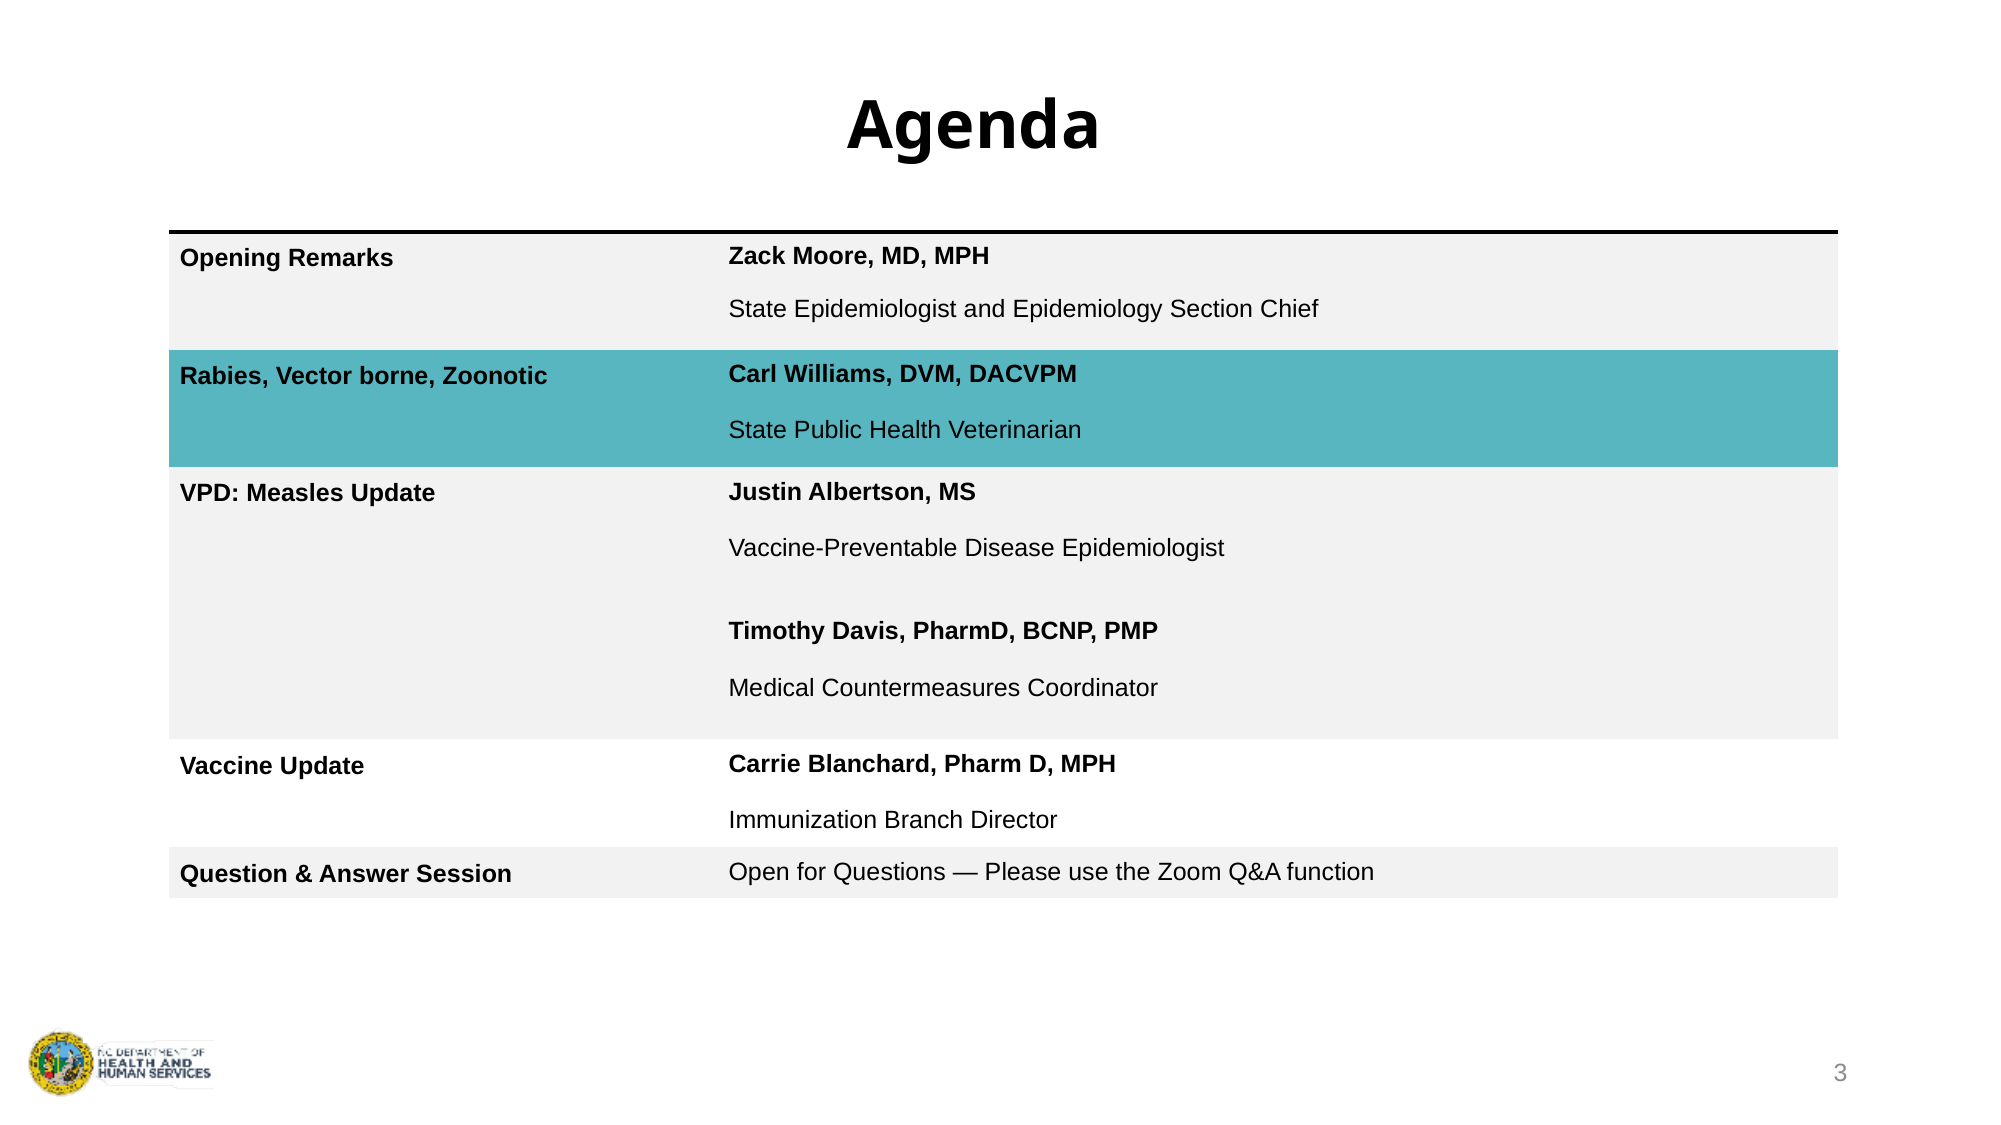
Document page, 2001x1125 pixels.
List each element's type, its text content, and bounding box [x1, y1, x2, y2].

table_header Opening Remarks [169, 234, 718, 350]
table_cell Rabies, Vector borne, Zoonotic [169, 350, 718, 467]
table_cell Open for Questions — Please use the Zoom Q&A function [718, 847, 1838, 898]
table_cell Question & Answer Session [169, 847, 718, 898]
table_cell VPD: Measles Update [169, 467, 718, 739]
table_cell Carl Williams, DVM, DACVPM State Public Health Veterinarian [718, 350, 1838, 467]
table_cell Vaccine Update [169, 739, 718, 847]
table_cell Justin Albertson, MS Vaccine-Preventable Disease Epidemiologist Timothy Davis, PharmD, BCNP, PMP Medical Countermeasures Coordinator [718, 467, 1838, 739]
text_box Agenda [832, 73, 1139, 169]
picture [28, 1022, 214, 1125]
table_header Zack Moore, MD, MPH State Epidemiologist and Epidemiology Section Chief [718, 234, 1838, 350]
table_cell Carrie Blanchard, Pharm D, MPH Immunization Branch Director [718, 739, 1838, 847]
slide_number 3 [1412, 1042, 1863, 1103]
